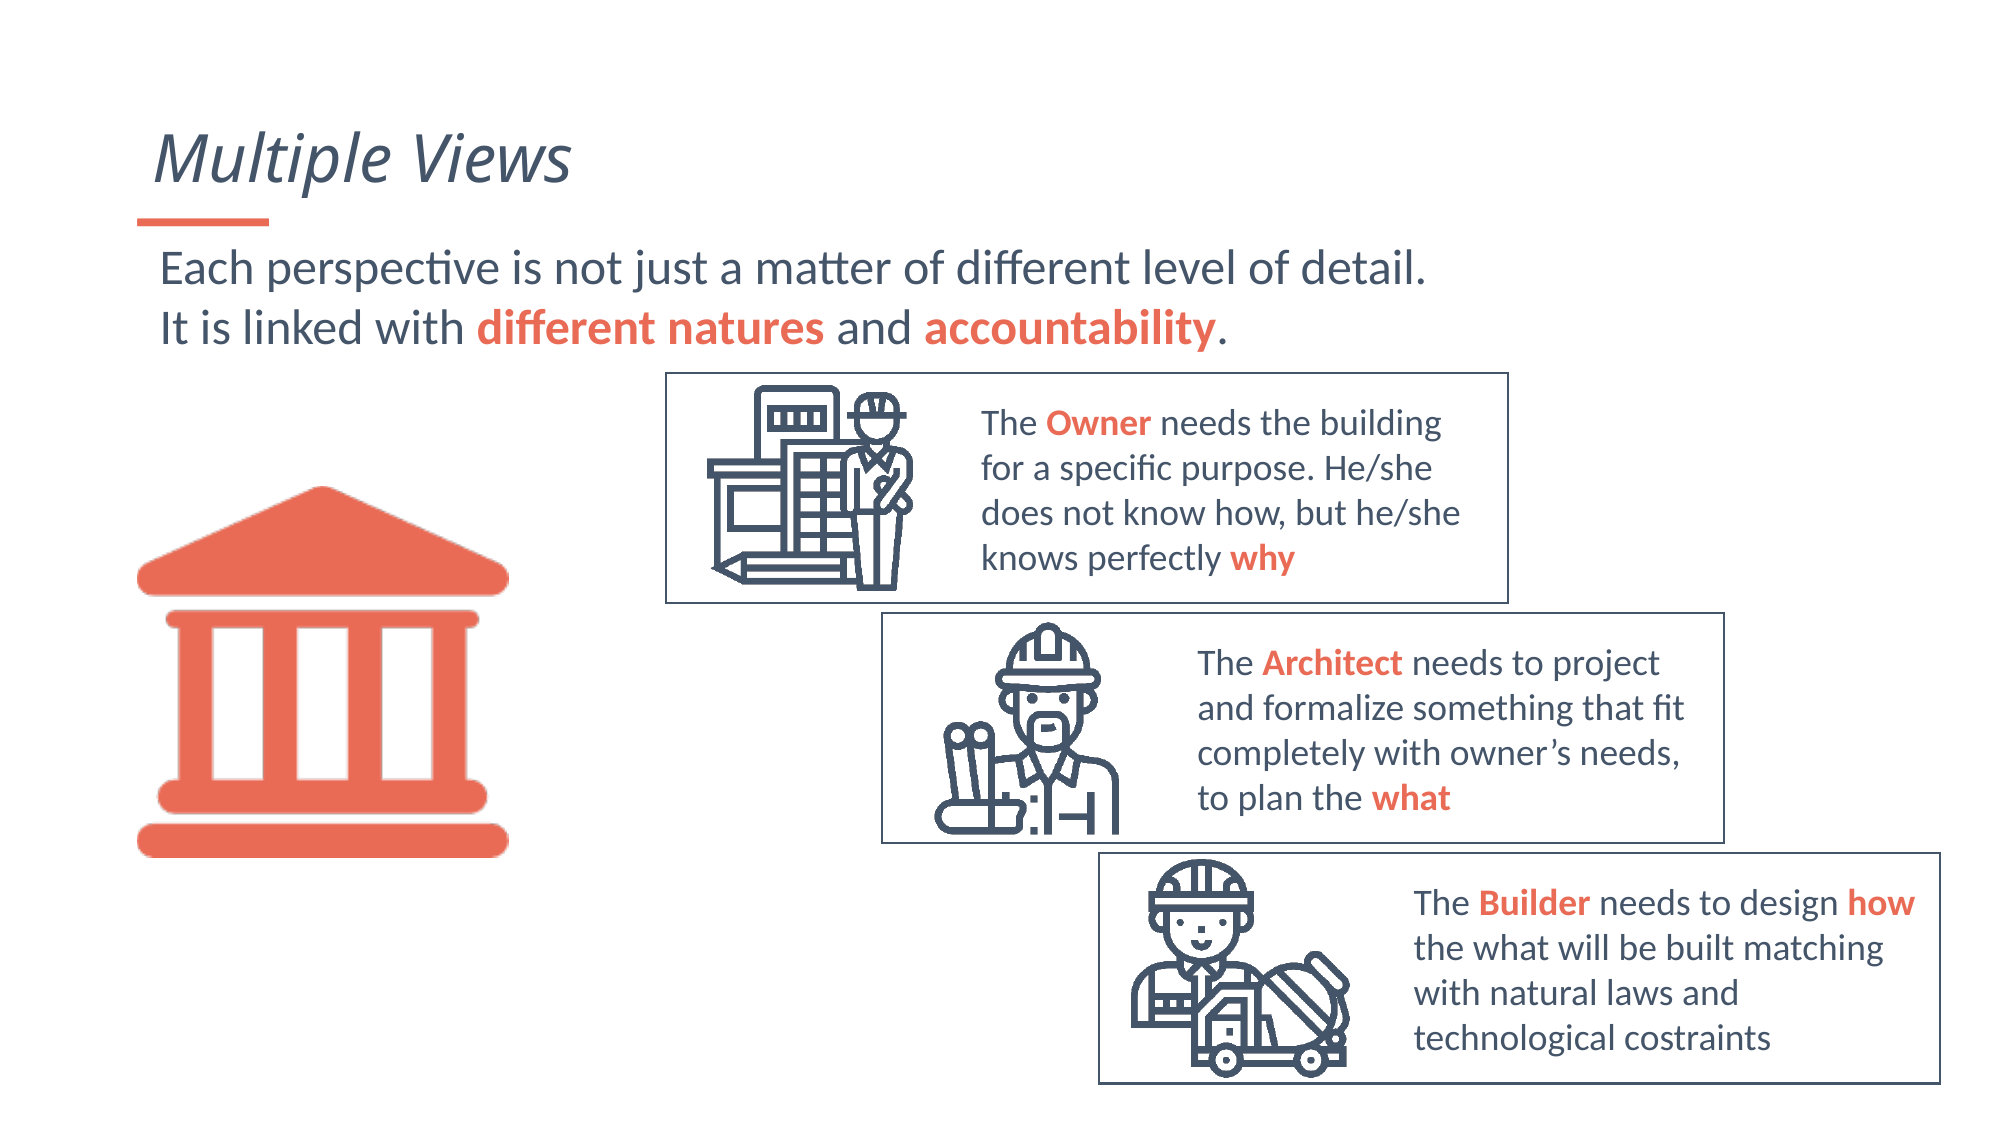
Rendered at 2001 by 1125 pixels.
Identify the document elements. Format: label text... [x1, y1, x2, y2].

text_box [882, 612, 1725, 844]
list Multiple Views [137, 26, 1863, 205]
text_box Each perspective is not just a matter of different level of detail. It is linked with different natures and accountability. [144, 226, 1454, 362]
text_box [1098, 853, 1941, 1084]
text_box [665, 372, 1508, 604]
picture [137, 486, 509, 858]
